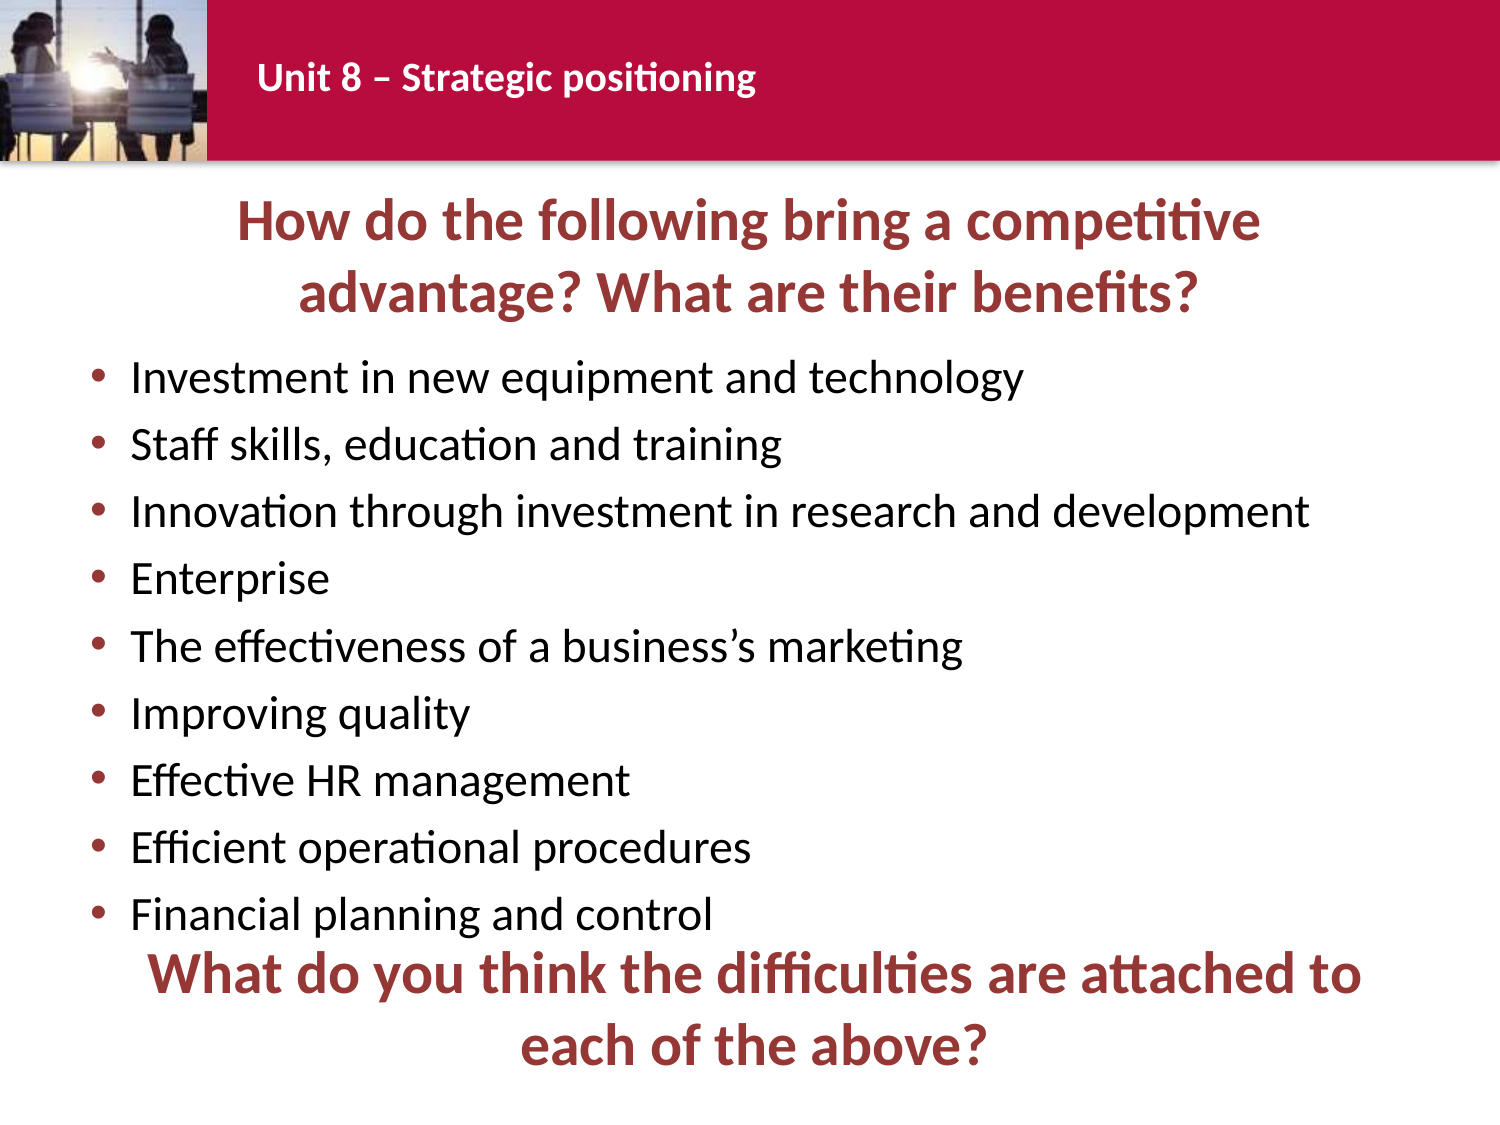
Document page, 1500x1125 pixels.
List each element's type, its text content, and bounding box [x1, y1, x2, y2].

list Investment in new equipment and technology Staff skills, education and training Innovation through investment in research and development Enterprise The effectiveness of a business’s marketing Improving quality Effective HR management Efficient operational procedures Financial planning and control [75, 338, 1425, 950]
text_box What do you think the difficulties are attached to each of the above? [82, 925, 1429, 1085]
title How do the following bring a competitive advantage? What are their benefits? [76, 172, 1424, 332]
picture [0, 0, 207, 161]
